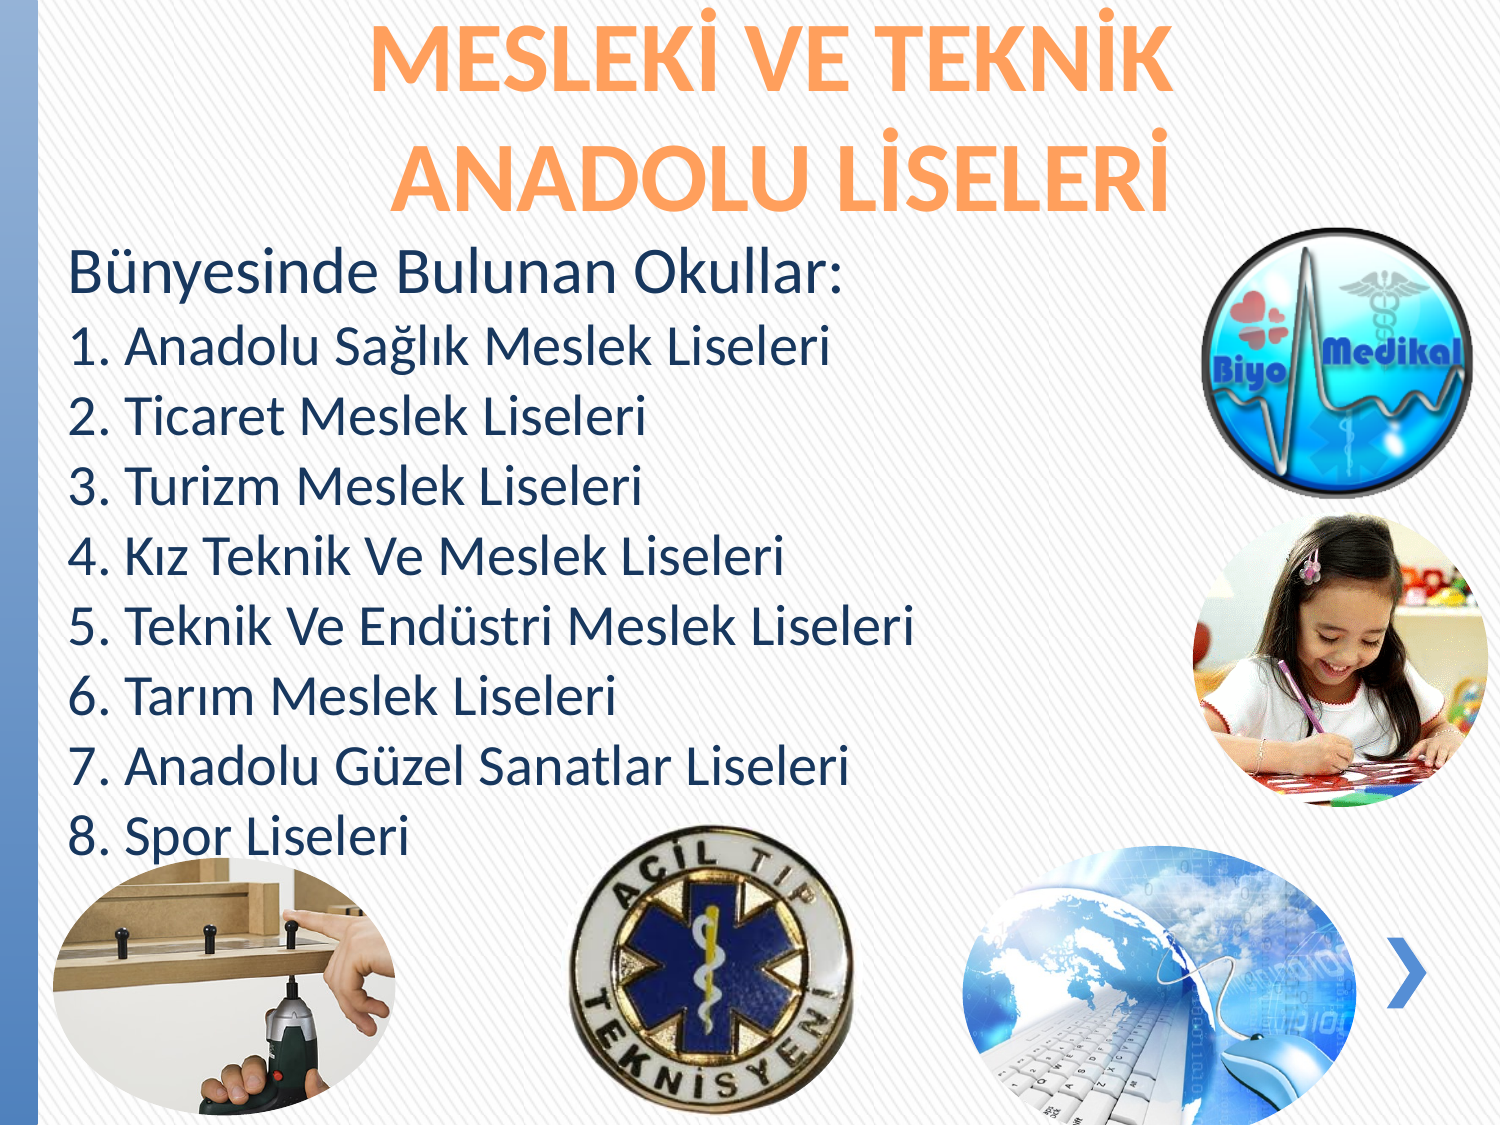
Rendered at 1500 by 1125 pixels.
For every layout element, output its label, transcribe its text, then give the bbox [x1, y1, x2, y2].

picture [560, 822, 864, 1118]
picture [52, 857, 396, 1116]
text_box MESLEKİ VE TEKNİK ANADOLU LİSELERİ [352, 0, 1191, 219]
picture [1190, 215, 1491, 808]
picture [962, 845, 1357, 1125]
text_box Bünyesinde Bulunan Okullar: Anadolu Sağlık Meslek Liseleri Ticaret Meslek Liseleri Turizm Meslek Liseleri Kız Teknik Ve Meslek Liseleri Teknik Ve Endüstri Meslek Liseleri Tarım Meslek Liseleri Anadolu Güzel Sanatlar Liseleri Spor Liseleri [53, 219, 1457, 995]
